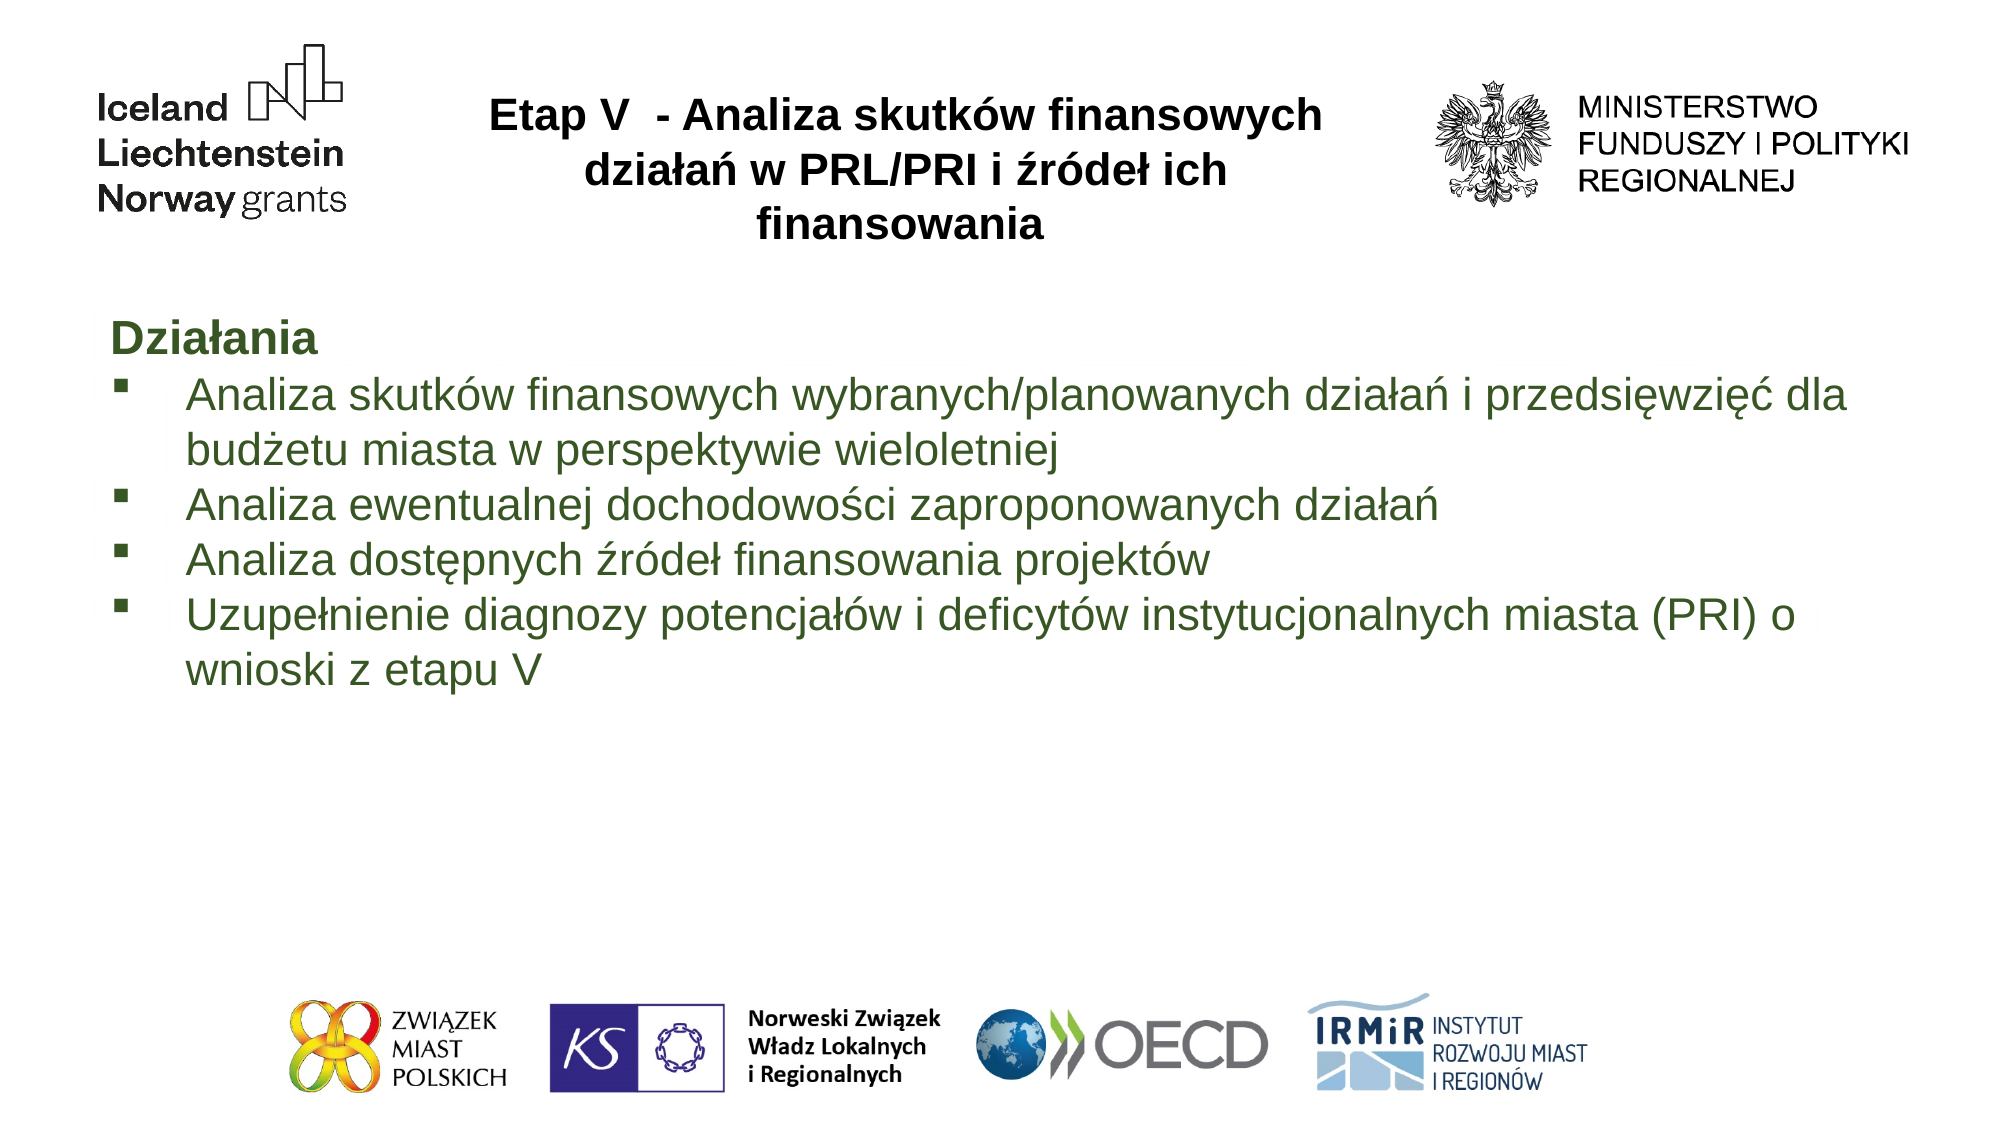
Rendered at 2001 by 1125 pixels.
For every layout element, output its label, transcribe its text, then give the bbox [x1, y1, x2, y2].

text_box Etap V - Analiza skutków finansowych działań w PRL/PRI i źródeł ich finansowania [448, 77, 1365, 258]
picture [1405, 59, 1937, 227]
picture [96, 44, 347, 220]
text_box Działania Analiza skutków finansowych wybranych/planowanych działań i przedsięwzięć dla budżetu miasta w perspektywie wieloletniej Analiza ewentualnej dochodowości zaproponowanych działań Analiza dostępnych źródeł finansowania projektów Uzupełnienie diagnozy potencjałów i deficytów instytucjonalnych miasta (PRI) o wnioski z etapu V [95, 299, 1904, 916]
picture [223, 964, 1649, 1119]
